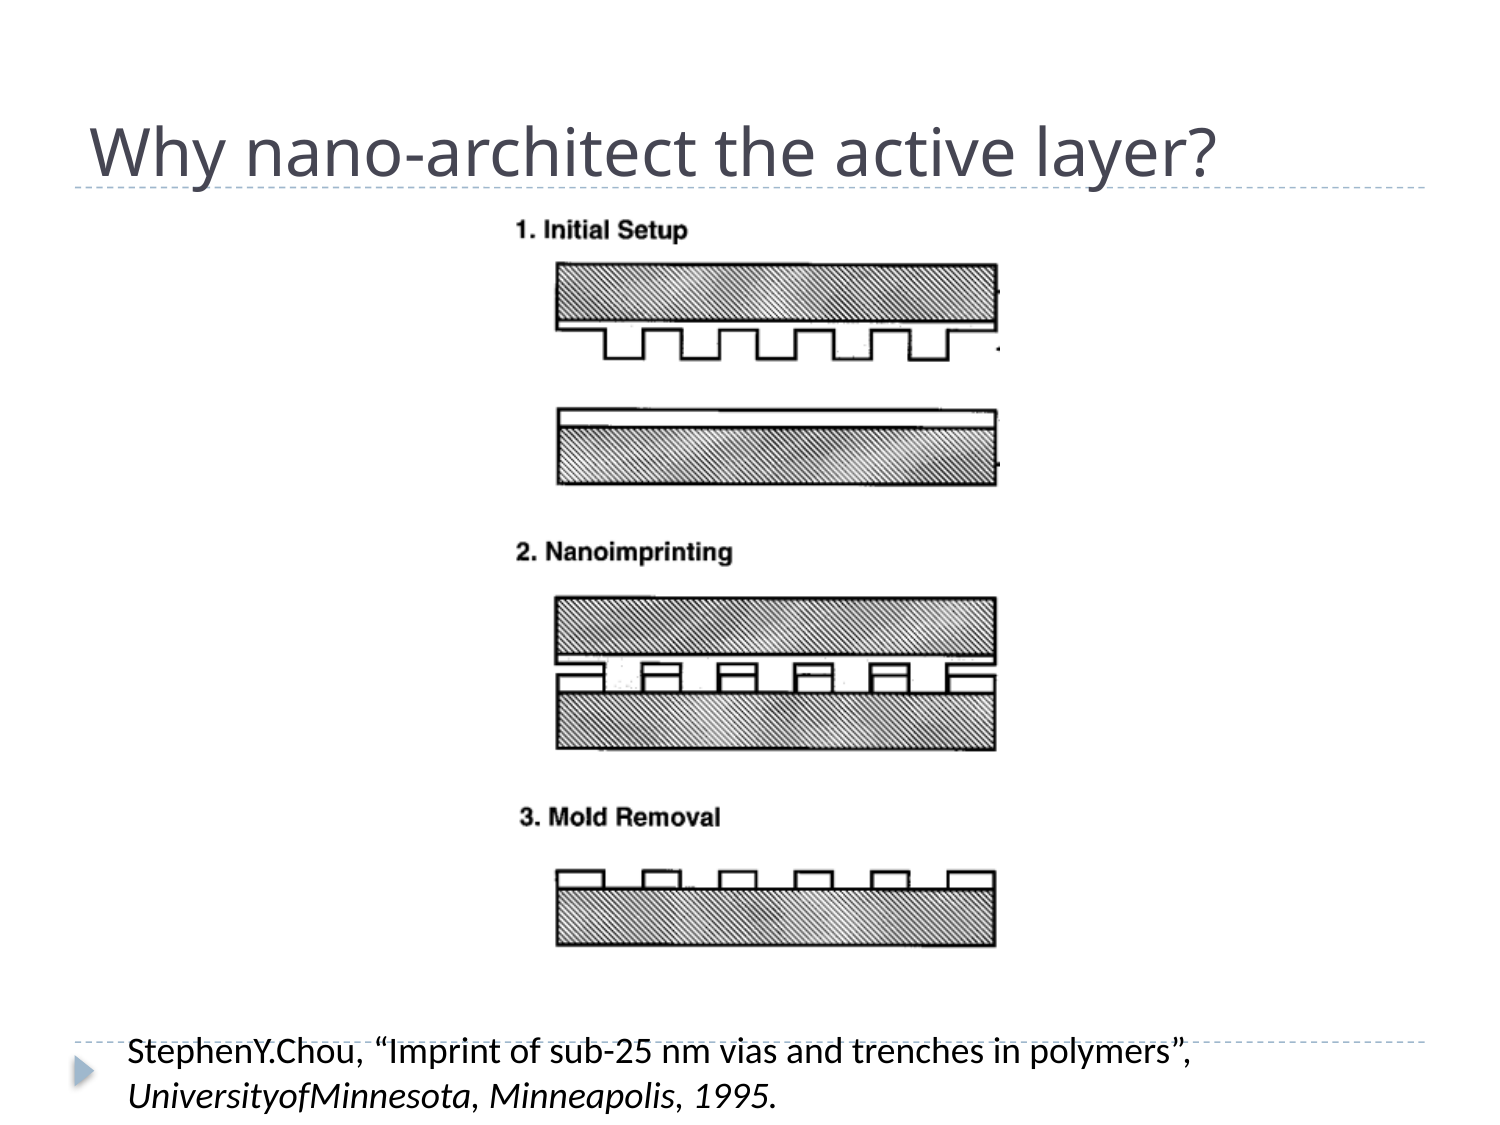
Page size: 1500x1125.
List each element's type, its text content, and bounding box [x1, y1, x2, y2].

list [490, 207, 1001, 988]
text_box StephenY.Chou, “Imprint of sub-25 nm vias and trenches in polymers”, UniversityofMinnesota, Minneapolis, 1995. [112, 1018, 1438, 1124]
title Why nano-architect the active layer? [75, 35, 1425, 198]
